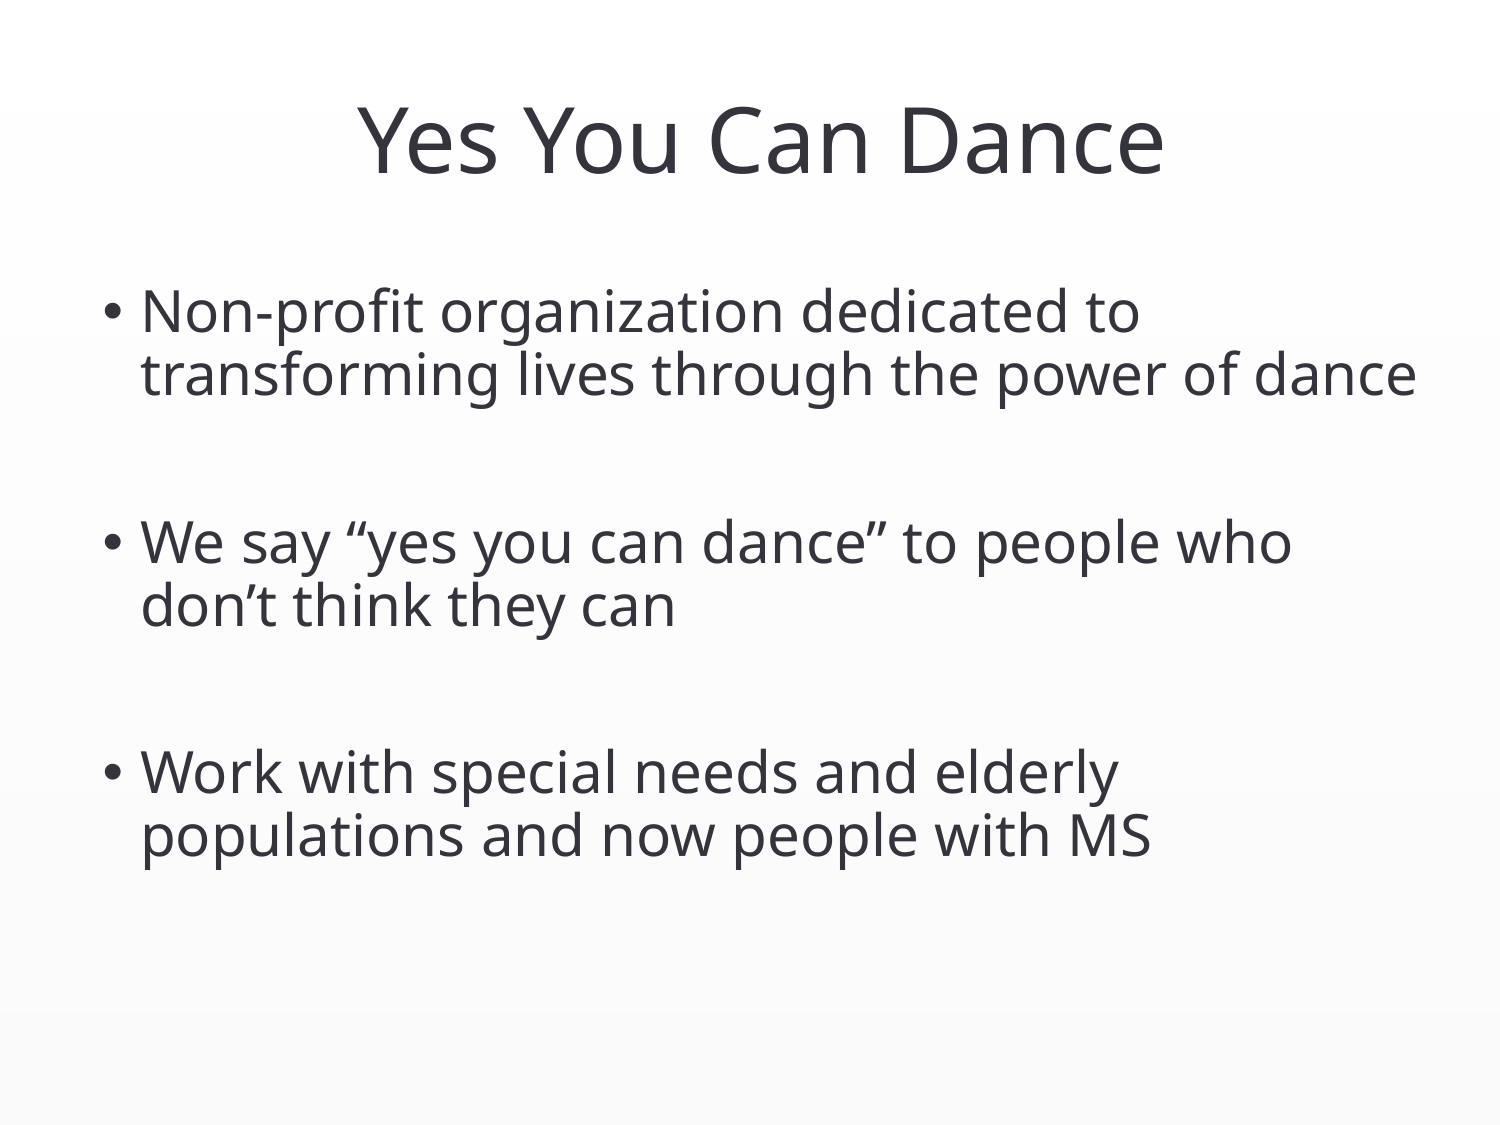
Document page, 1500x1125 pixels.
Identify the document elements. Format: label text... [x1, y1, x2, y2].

list Non-profit organization dedicated to transforming lives through the power of dance We say “yes you can dance” to people who don’t think they can Work with special needs and elderly populations and now people with MS [87, 275, 1438, 1018]
title Yes You Can Dance [87, 50, 1438, 238]
